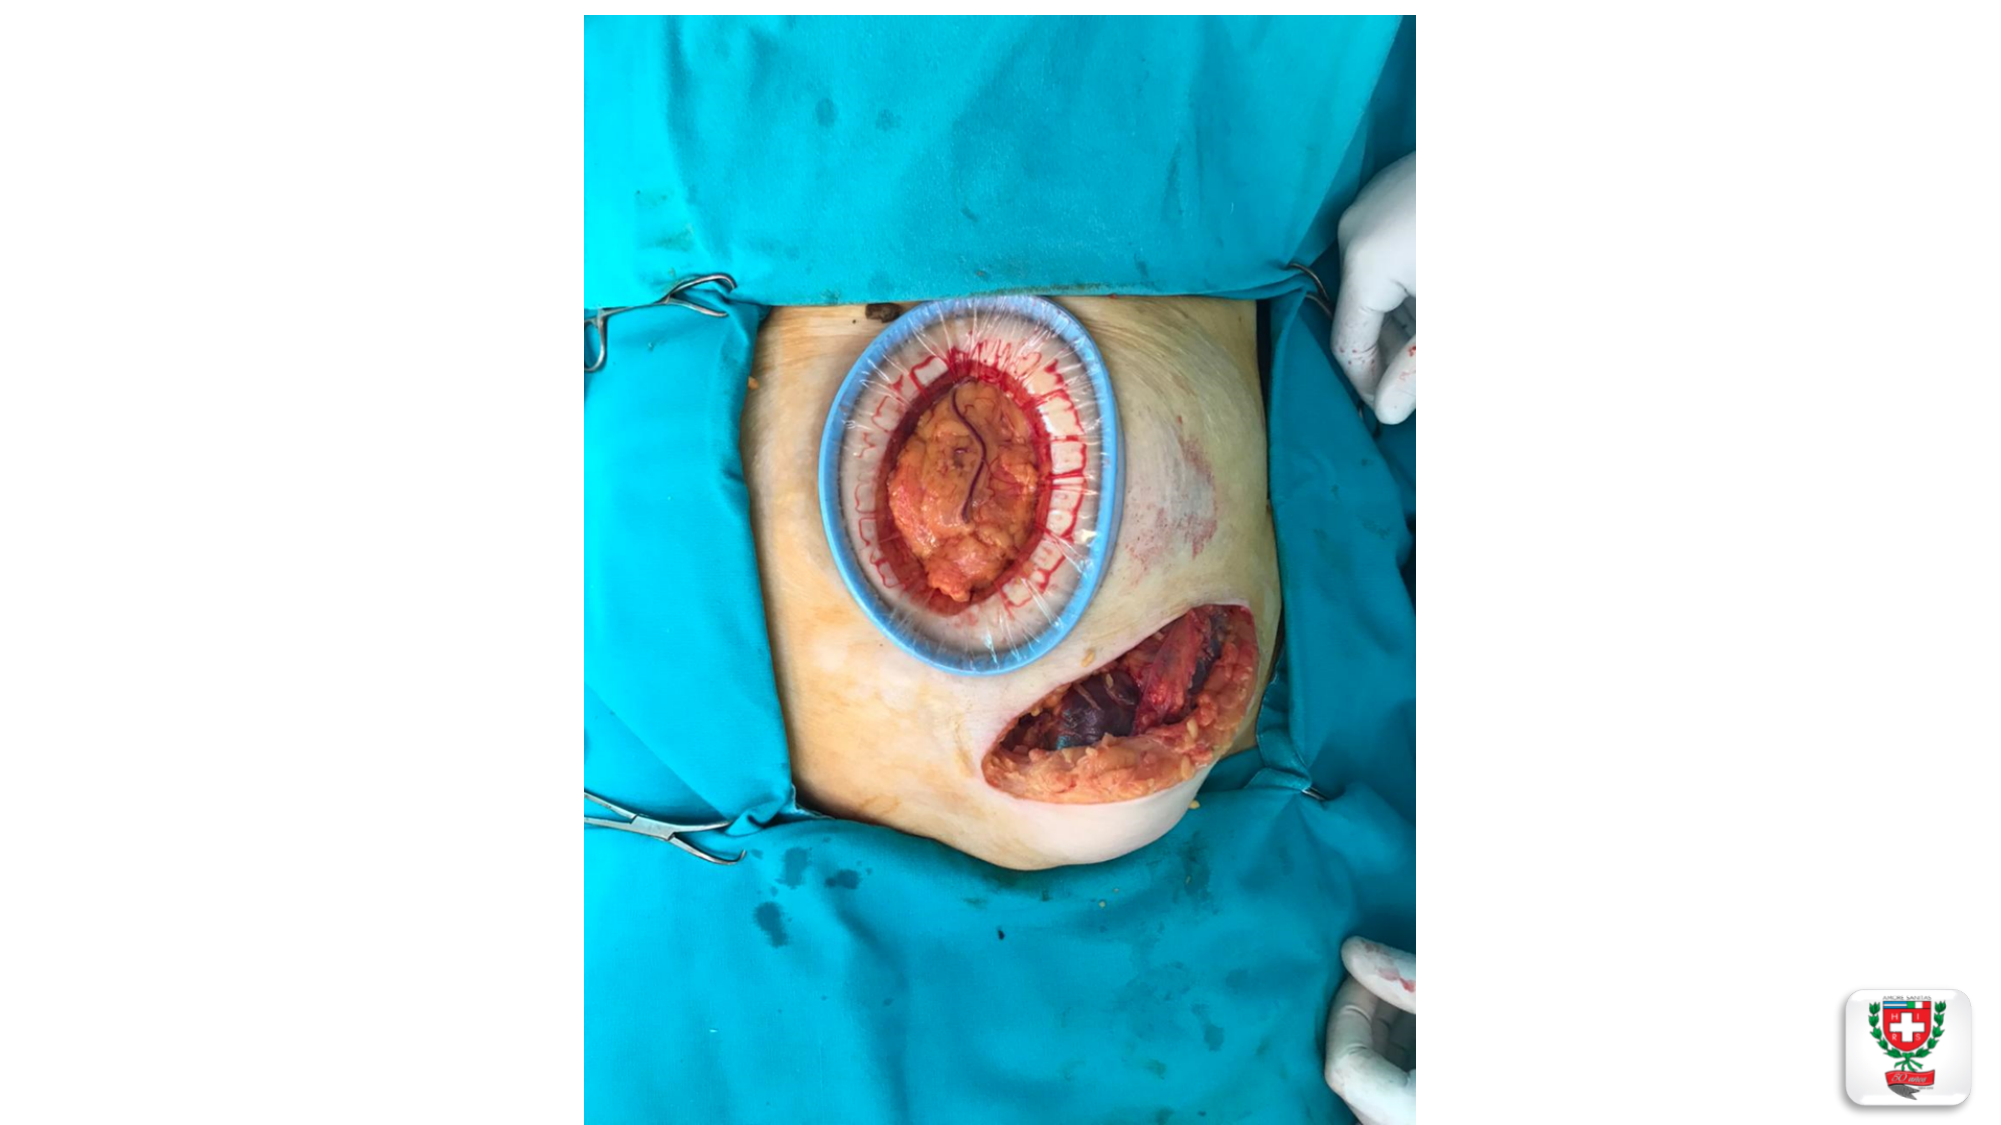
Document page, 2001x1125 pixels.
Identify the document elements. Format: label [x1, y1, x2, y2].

picture [1827, 979, 1982, 1125]
list [584, 15, 1416, 1125]
